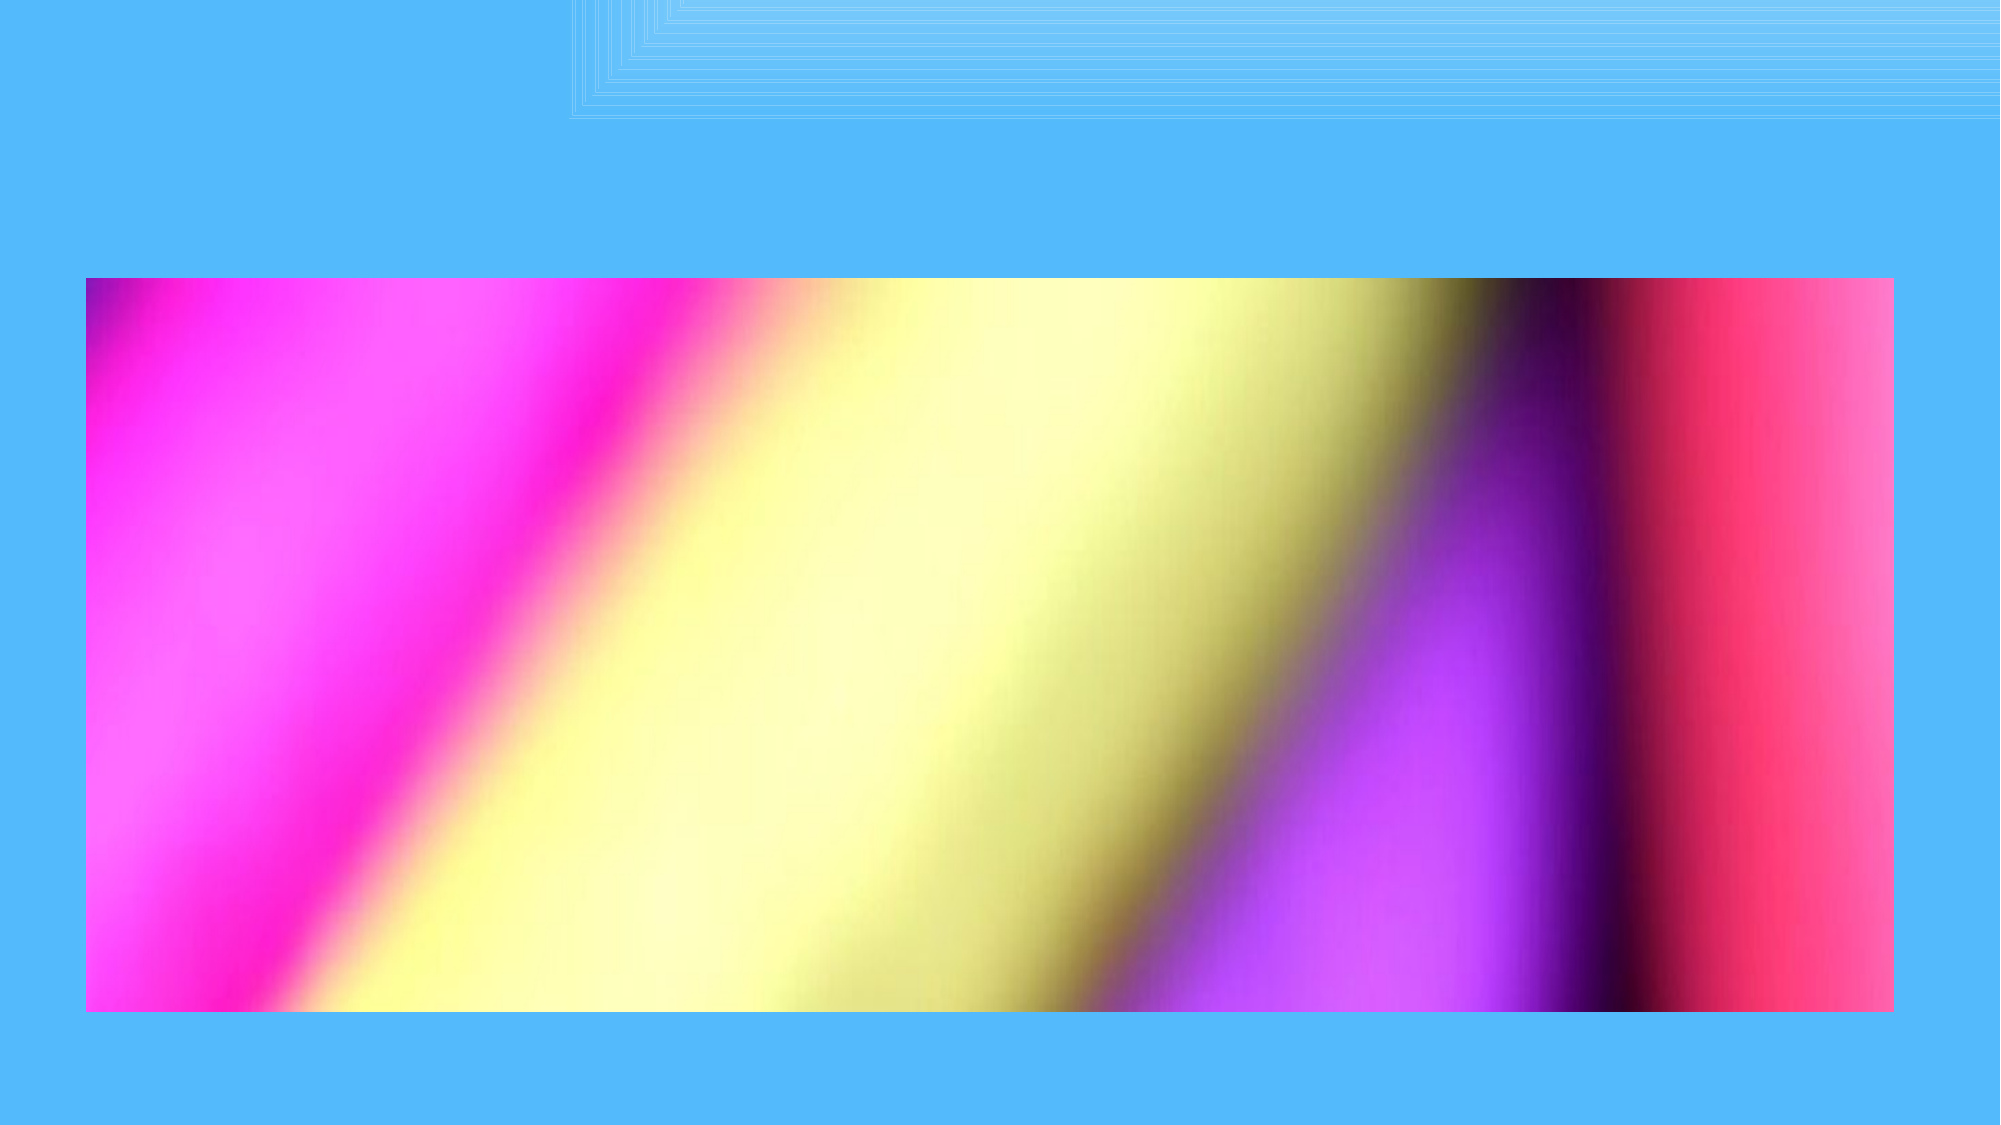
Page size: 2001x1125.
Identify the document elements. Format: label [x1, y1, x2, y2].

picture [86, 278, 1894, 1012]
